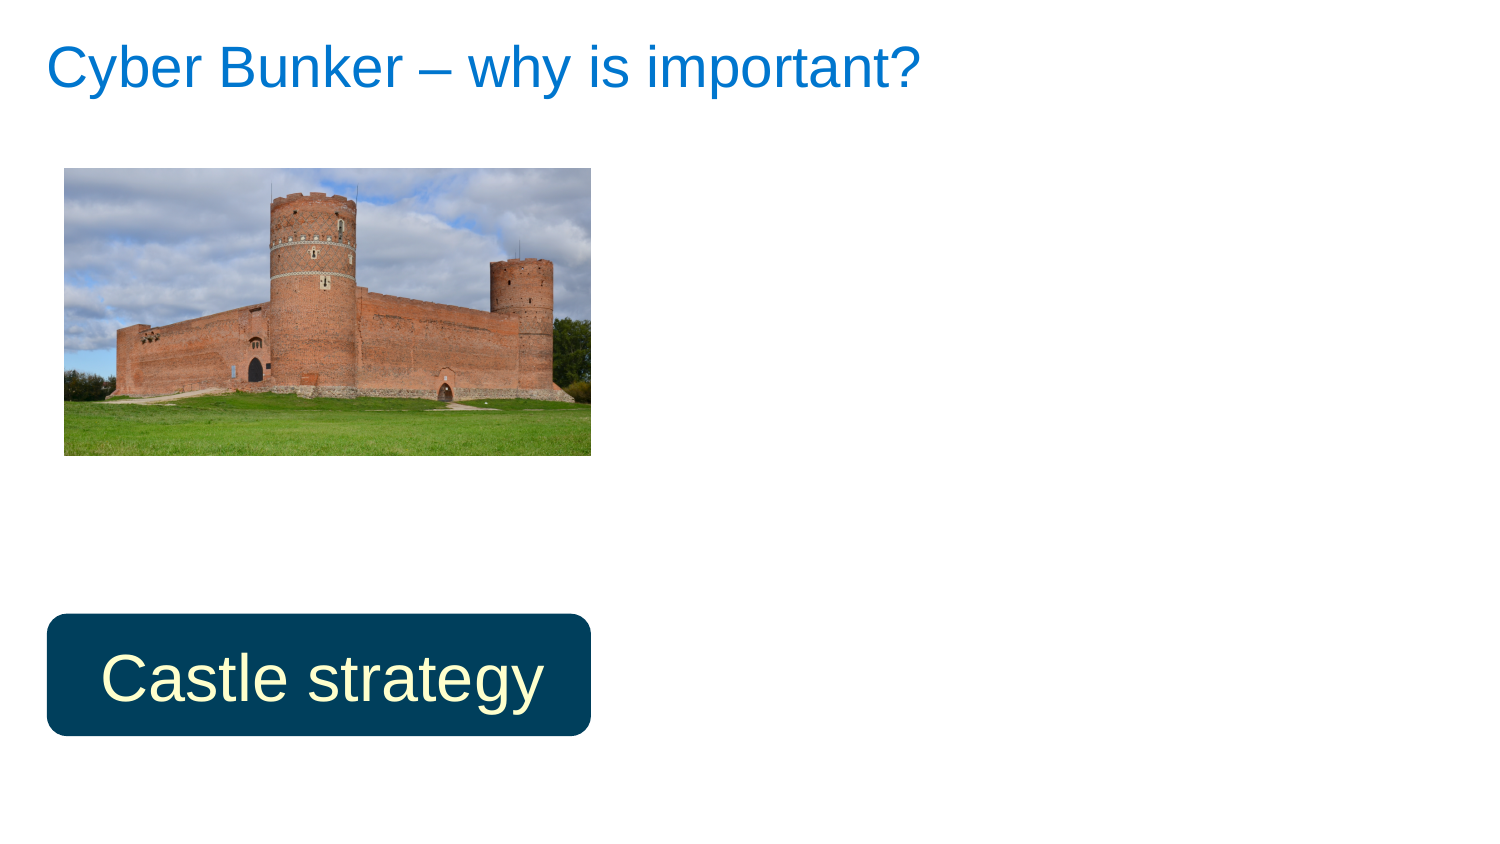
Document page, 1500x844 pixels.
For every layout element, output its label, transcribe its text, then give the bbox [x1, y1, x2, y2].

text_box Castle strategy [46, 613, 591, 737]
title Cyber Bunker – why is important? [46, 37, 1454, 102]
picture [64, 168, 591, 456]
